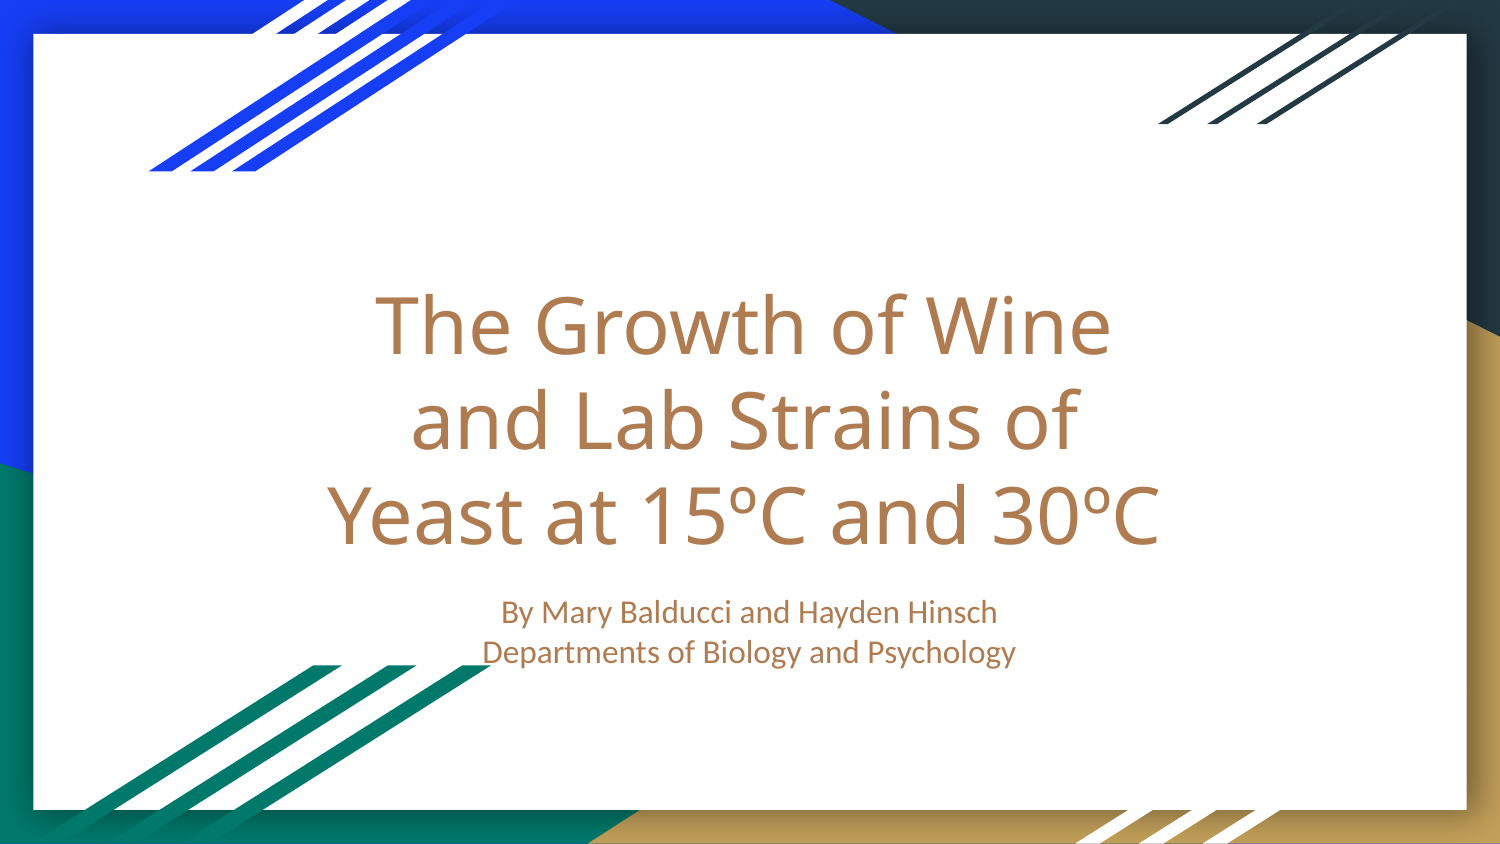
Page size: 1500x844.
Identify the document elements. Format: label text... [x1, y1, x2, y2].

title The Growth of Wine and Lab Strains of Yeast at 15ºC and 30ºC [304, 298, 1185, 537]
subtitle By Mary Balducci and Hayden Hinsch Departments of Biology and Psychology [119, 574, 1381, 713]
